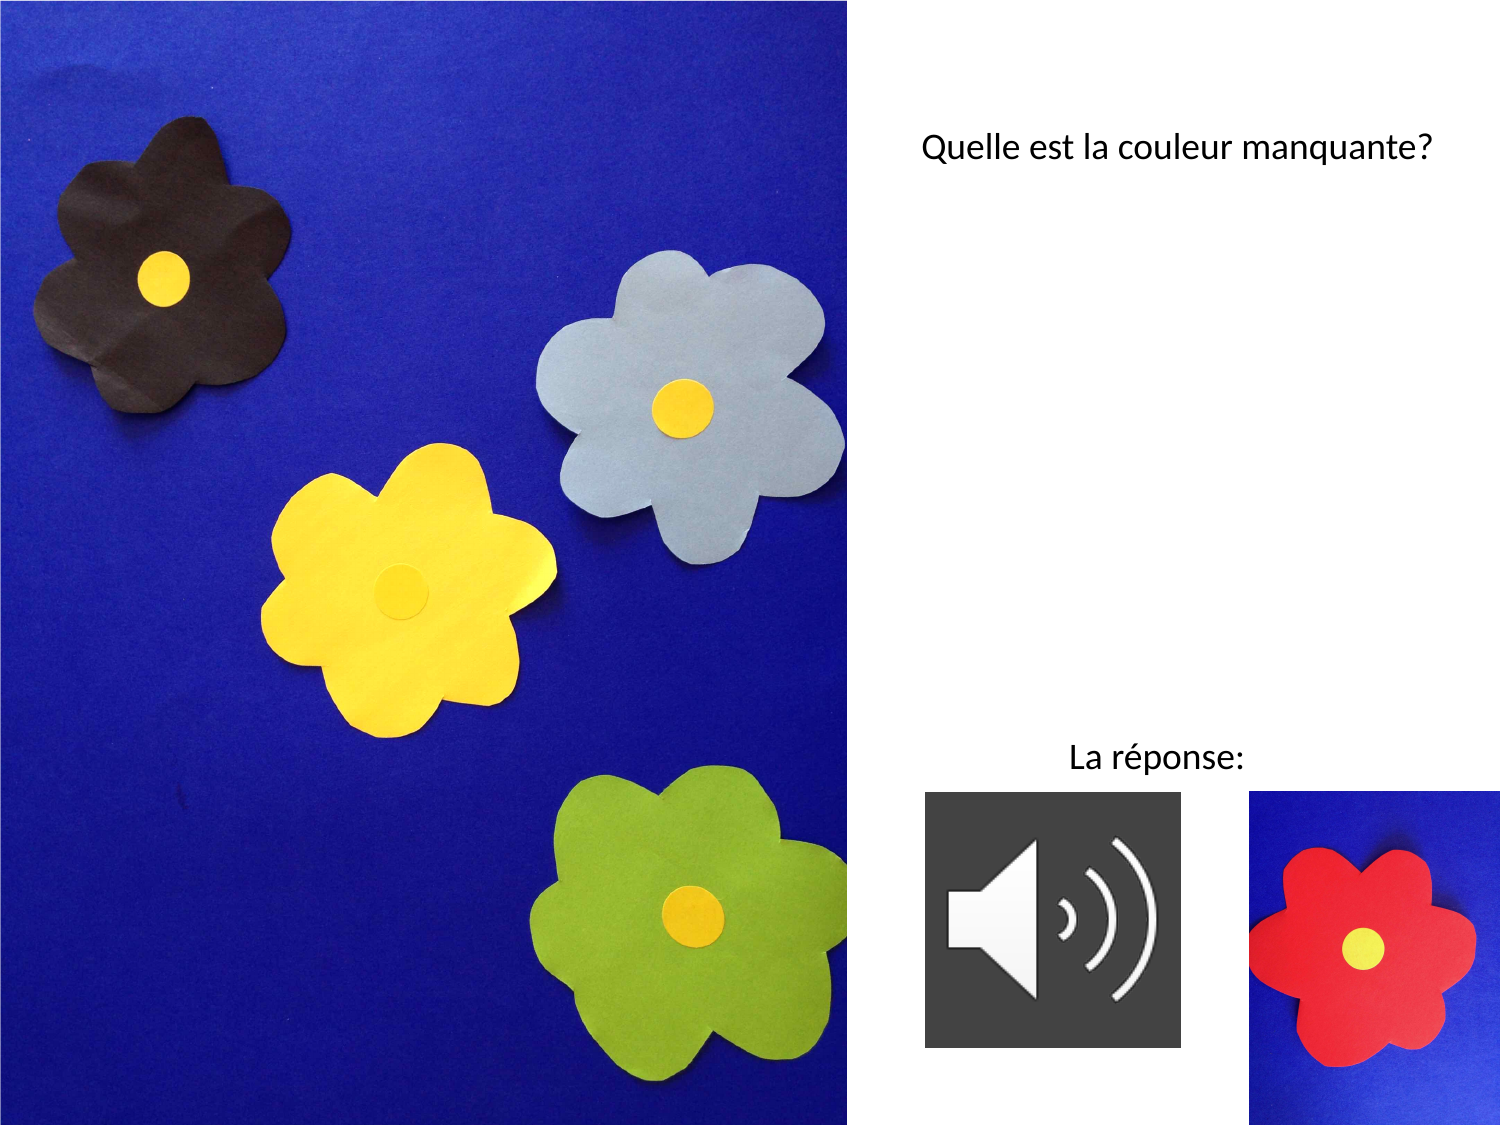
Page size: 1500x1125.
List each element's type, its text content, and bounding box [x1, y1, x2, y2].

text_box La réponse: [1054, 724, 1261, 785]
picture [0, 2, 1182, 1125]
picture [1249, 791, 1500, 1125]
text_box Quelle est la couleur manquante? [906, 114, 1450, 175]
